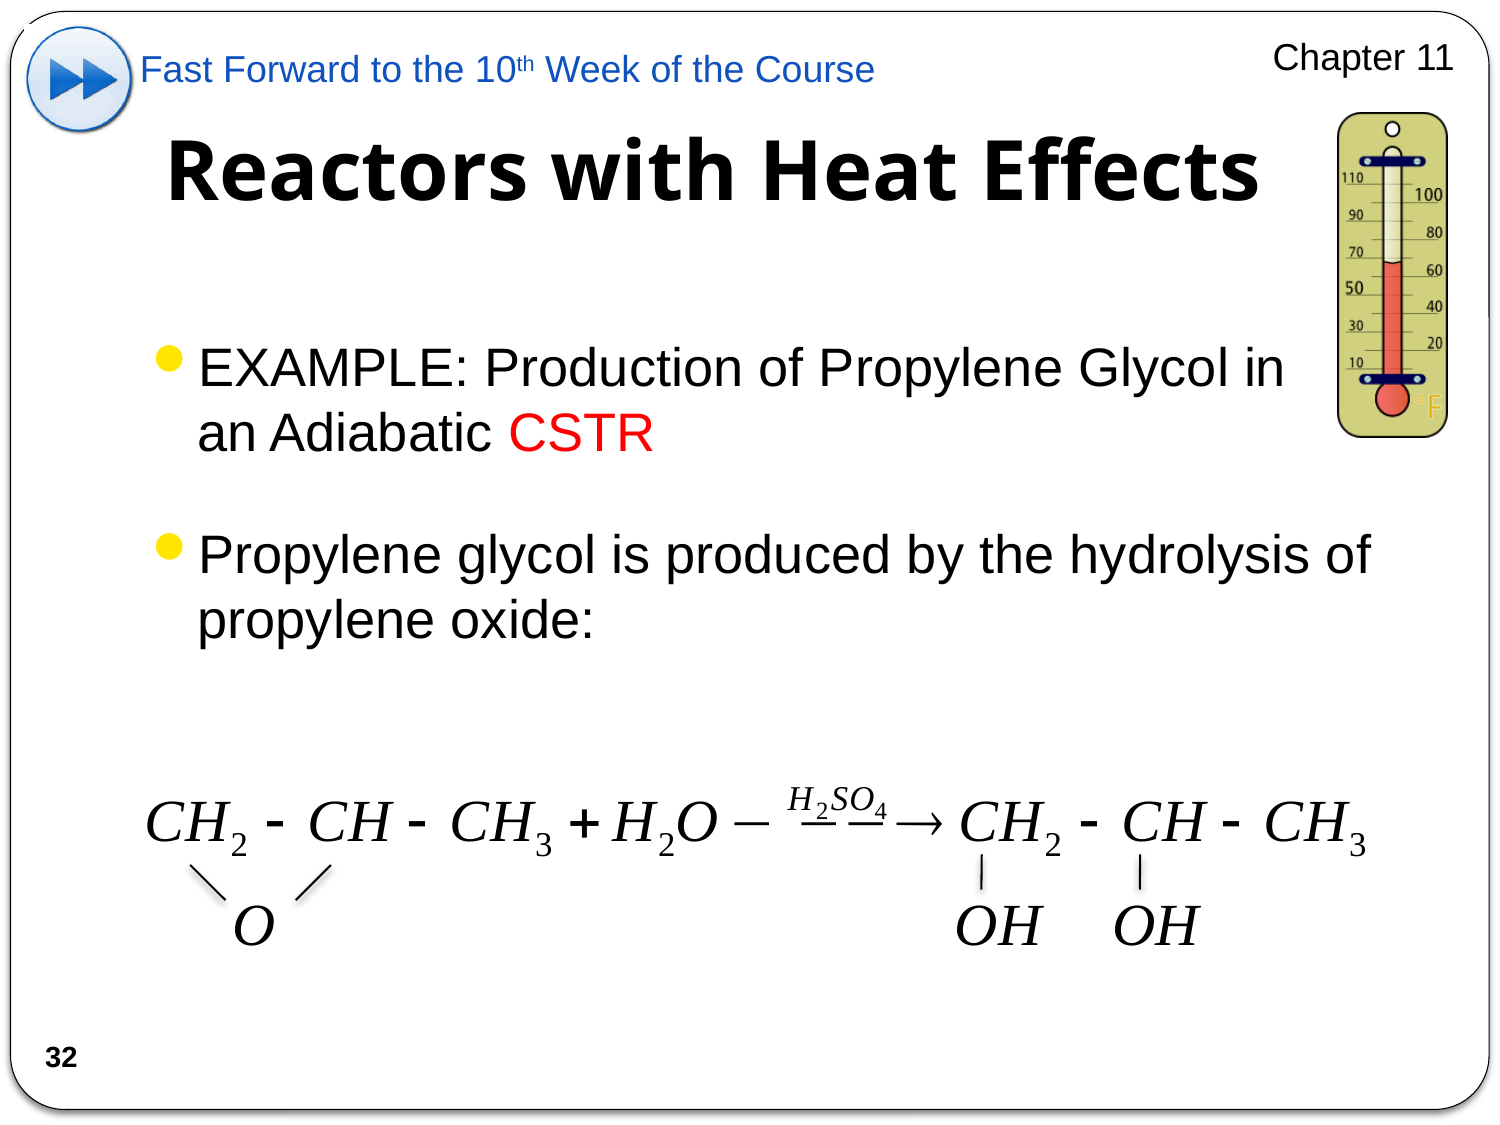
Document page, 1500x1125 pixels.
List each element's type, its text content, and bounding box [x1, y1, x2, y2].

picture [24, 24, 138, 138]
picture [1337, 112, 1449, 438]
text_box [137, 776, 1371, 951]
text_box Chapter 11 [1055, 25, 1470, 86]
slide_number 32 [23, 1018, 99, 1094]
text_box Fast Forward to the 10th Week of the Course [143, 37, 938, 98]
title Reactors with Heat Effects [150, 45, 1425, 233]
text_box EXAMPLE: Production of Propylene Glycol in an Adiabatic CSTR [137, 324, 1338, 488]
list Propylene glycol is produced by the hydrolysis of propylene oxide: [137, 512, 1413, 738]
